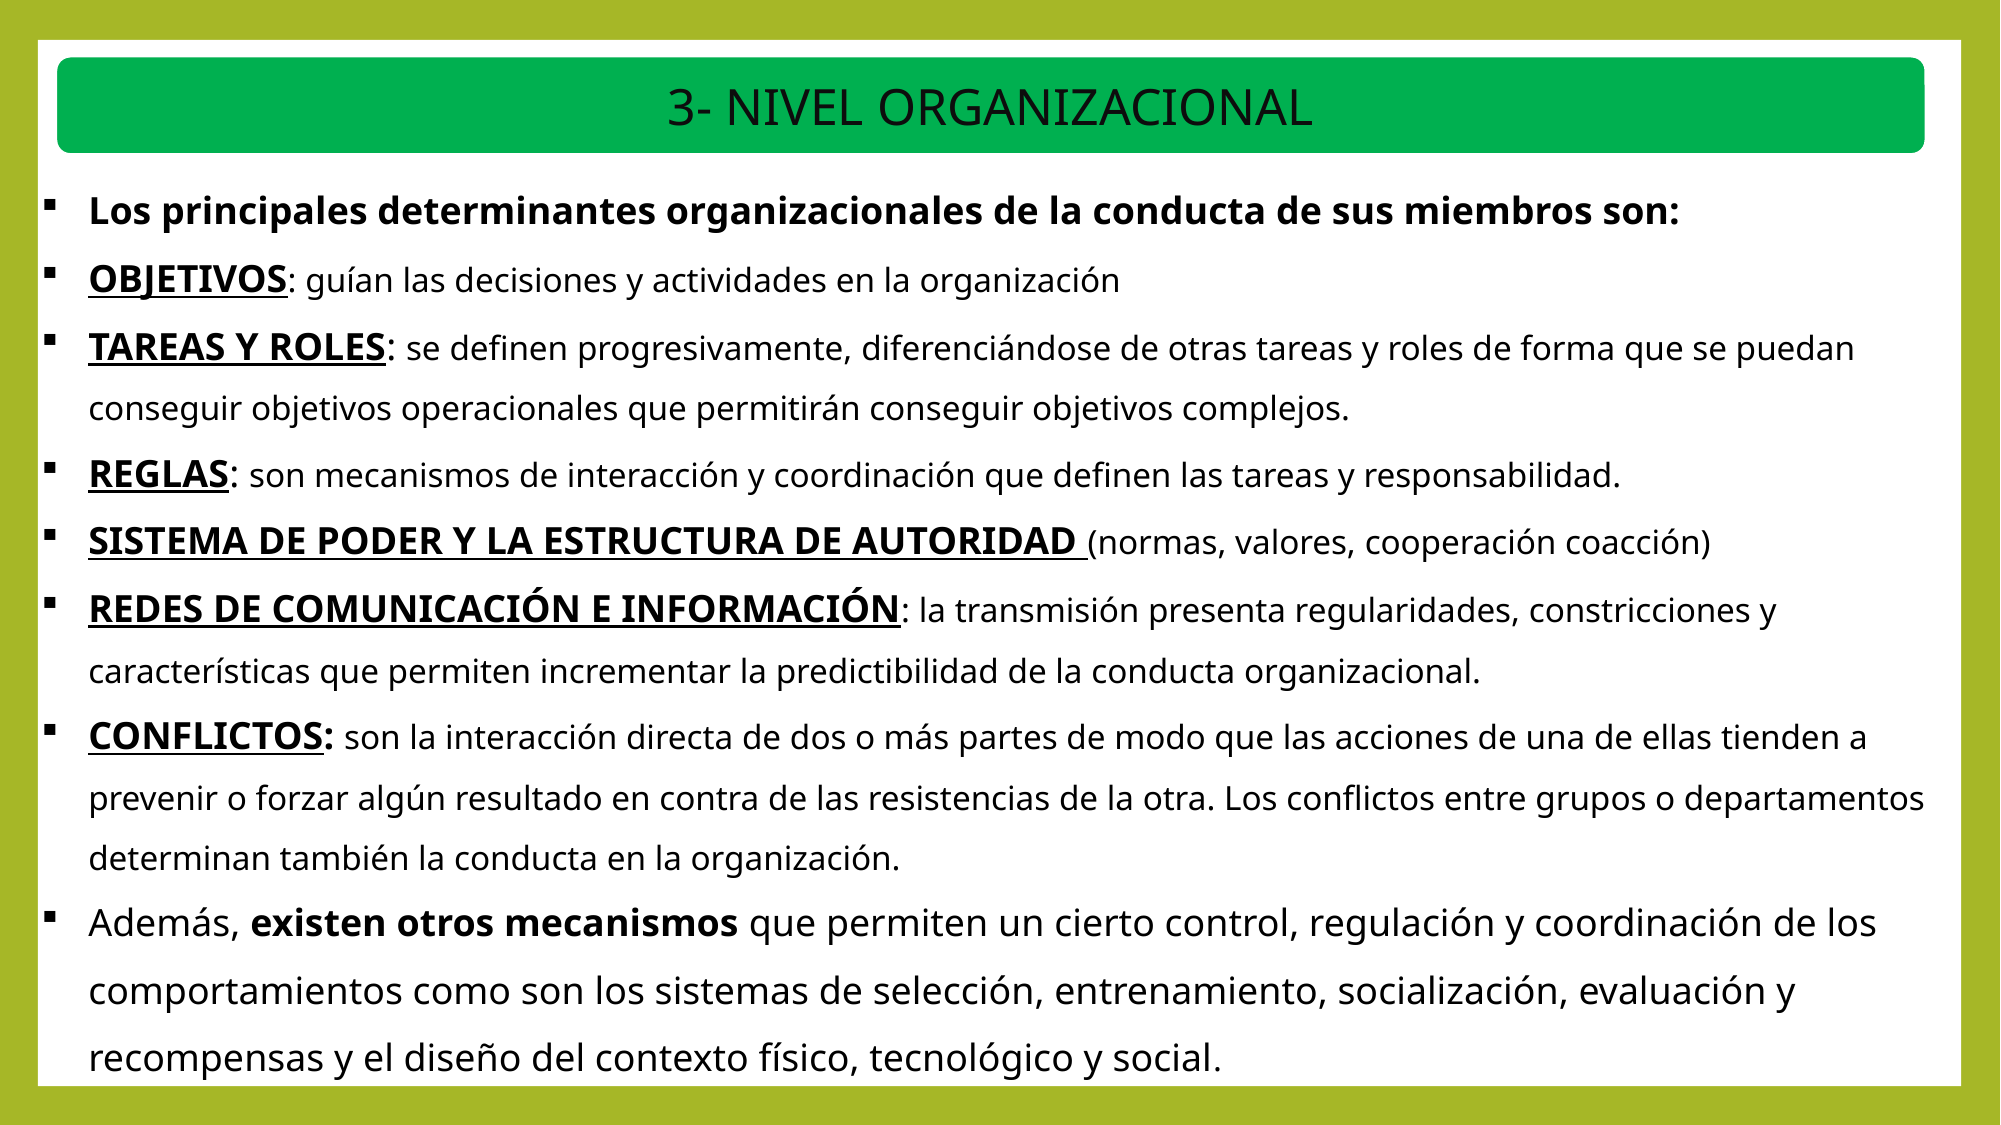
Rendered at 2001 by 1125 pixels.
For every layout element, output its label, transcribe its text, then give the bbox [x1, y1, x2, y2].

text_box Los principales determinantes organizacionales de la conducta de sus miembros son: OBJETIVOS: guían las decisiones y actividades en la organización TAREAS Y ROLES: se definen progresivamente, diferenciándose de otras tareas y roles de forma que se puedan conseguir objetivos operacionales que permitirán conseguir objetivos complejos. REGLAS: son mecanismos de interacción y coordinación que definen las tareas y responsabilidad. SISTEMA DE PODER Y LA ESTRUCTURA DE AUTORIDAD (normas, valores, cooperación coacción) REDES DE COMUNICACIÓN E INFORMACIÓN: la transmisión presenta regularidades, constricciones y características que permiten incrementar la predictibilidad de la conducta organizacional. CONFLICTOS: son la interacción directa de dos o más partes de modo que las acciones de una de ellas tienden a prevenir o forzar algún resultado en contra de las resistencias de la otra. Los conflictos entre grupos o departamentos determinan también la conducta en la organización. Además, existen otros mecanismos que permiten un cierto control, regulación y coordinación de los comportamientos como son los sistemas de selección, entrenamiento, socialización, evaluación y recompensas y el diseño del contexto físico, tecnológico y social. [26, 157, 1961, 1087]
text_box 3- NIVEL ORGANIZACIONAL [48, 48, 1934, 157]
